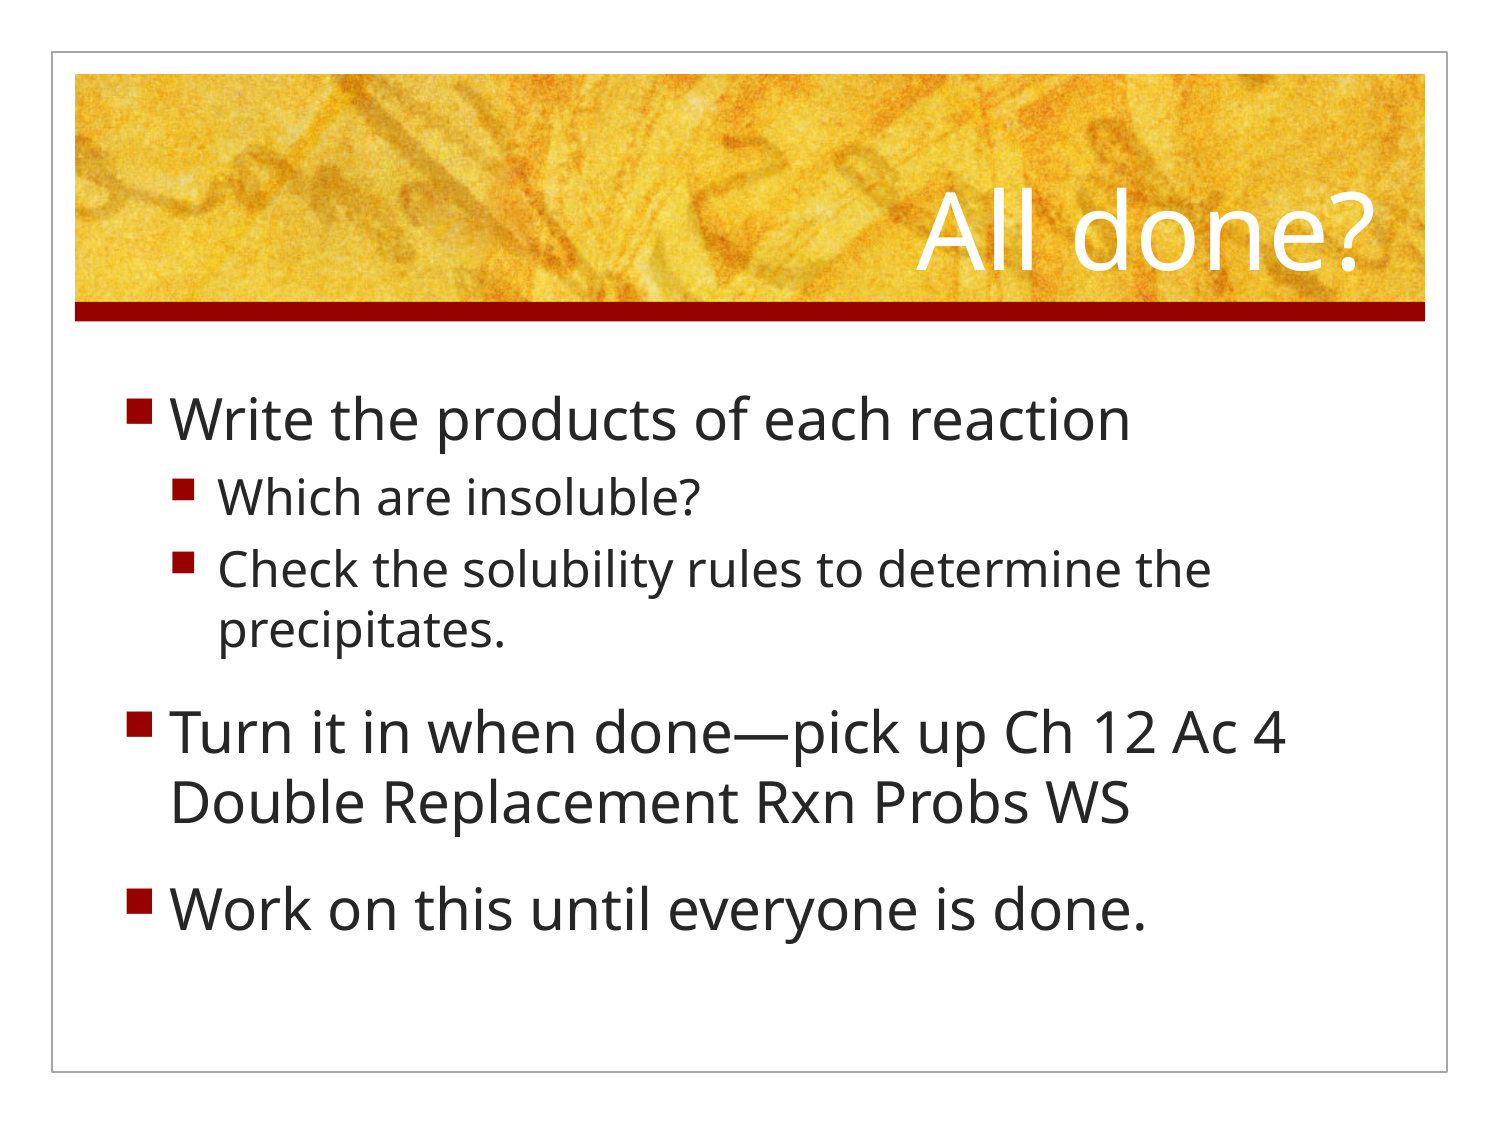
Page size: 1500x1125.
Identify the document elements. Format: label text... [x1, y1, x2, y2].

list Write the products of each reaction Which are insoluble? Check the solubility rules to determine the precipitates. Turn it in when done—pick up Ch 12 Ac 4 Double Replacement Rxn Probs WS Work on this until everyone is done. [108, 375, 1392, 1005]
title All done? [108, 74, 1392, 292]
picture [75, 74, 1425, 301]
